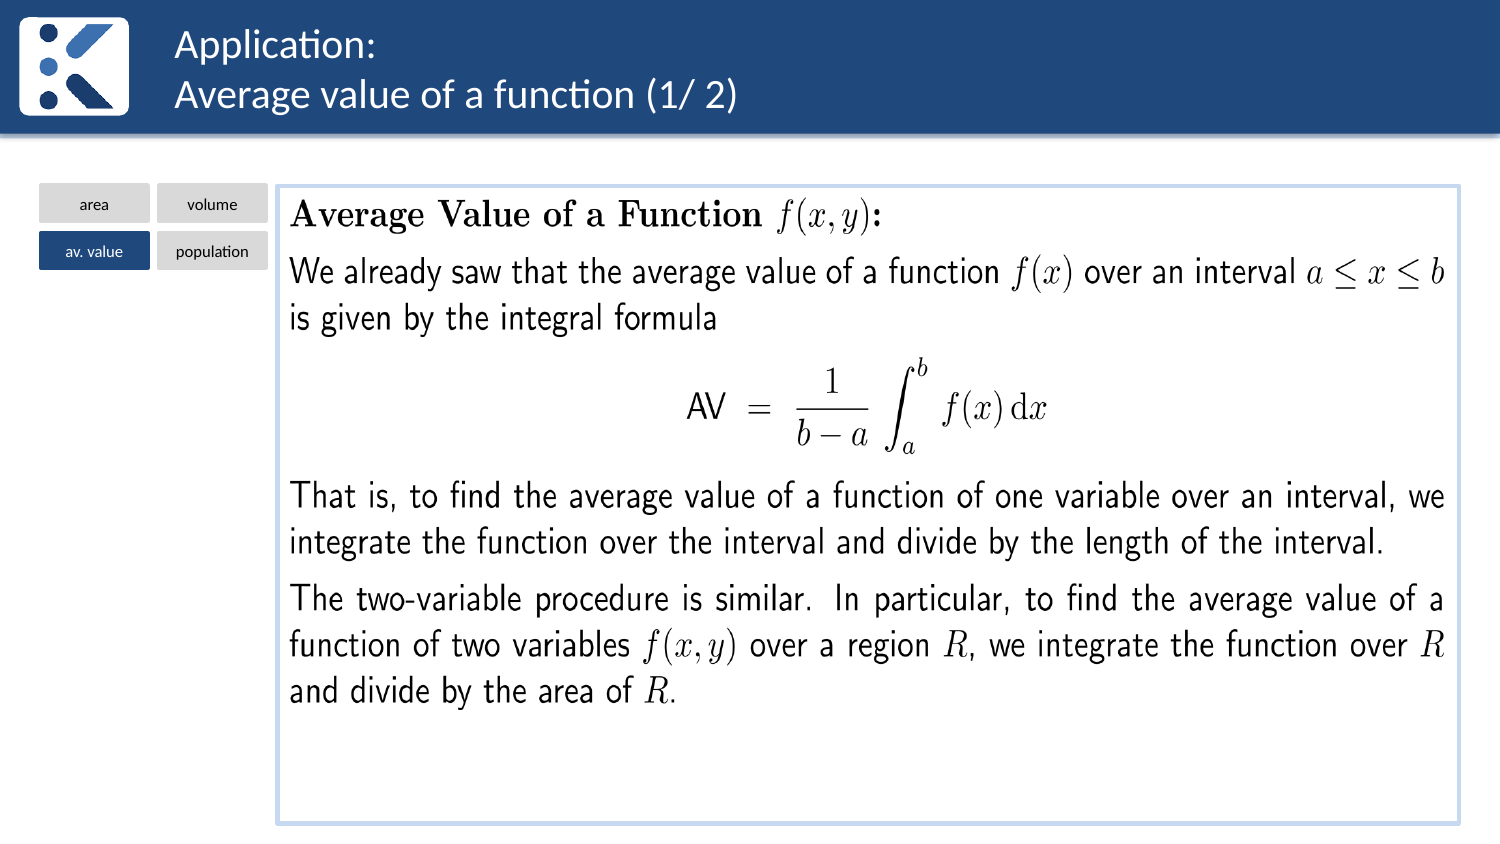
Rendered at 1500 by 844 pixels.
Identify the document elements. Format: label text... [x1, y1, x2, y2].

text_box [275, 184, 1461, 826]
picture [27, 18, 122, 115]
text_box area [39, 183, 150, 223]
text_box population [157, 231, 268, 270]
picture [289, 197, 1444, 711]
text_box volume [157, 183, 268, 223]
text_box av. value [39, 231, 150, 270]
title Application: Average value of a function (1/ 2) [159, 8, 1483, 126]
